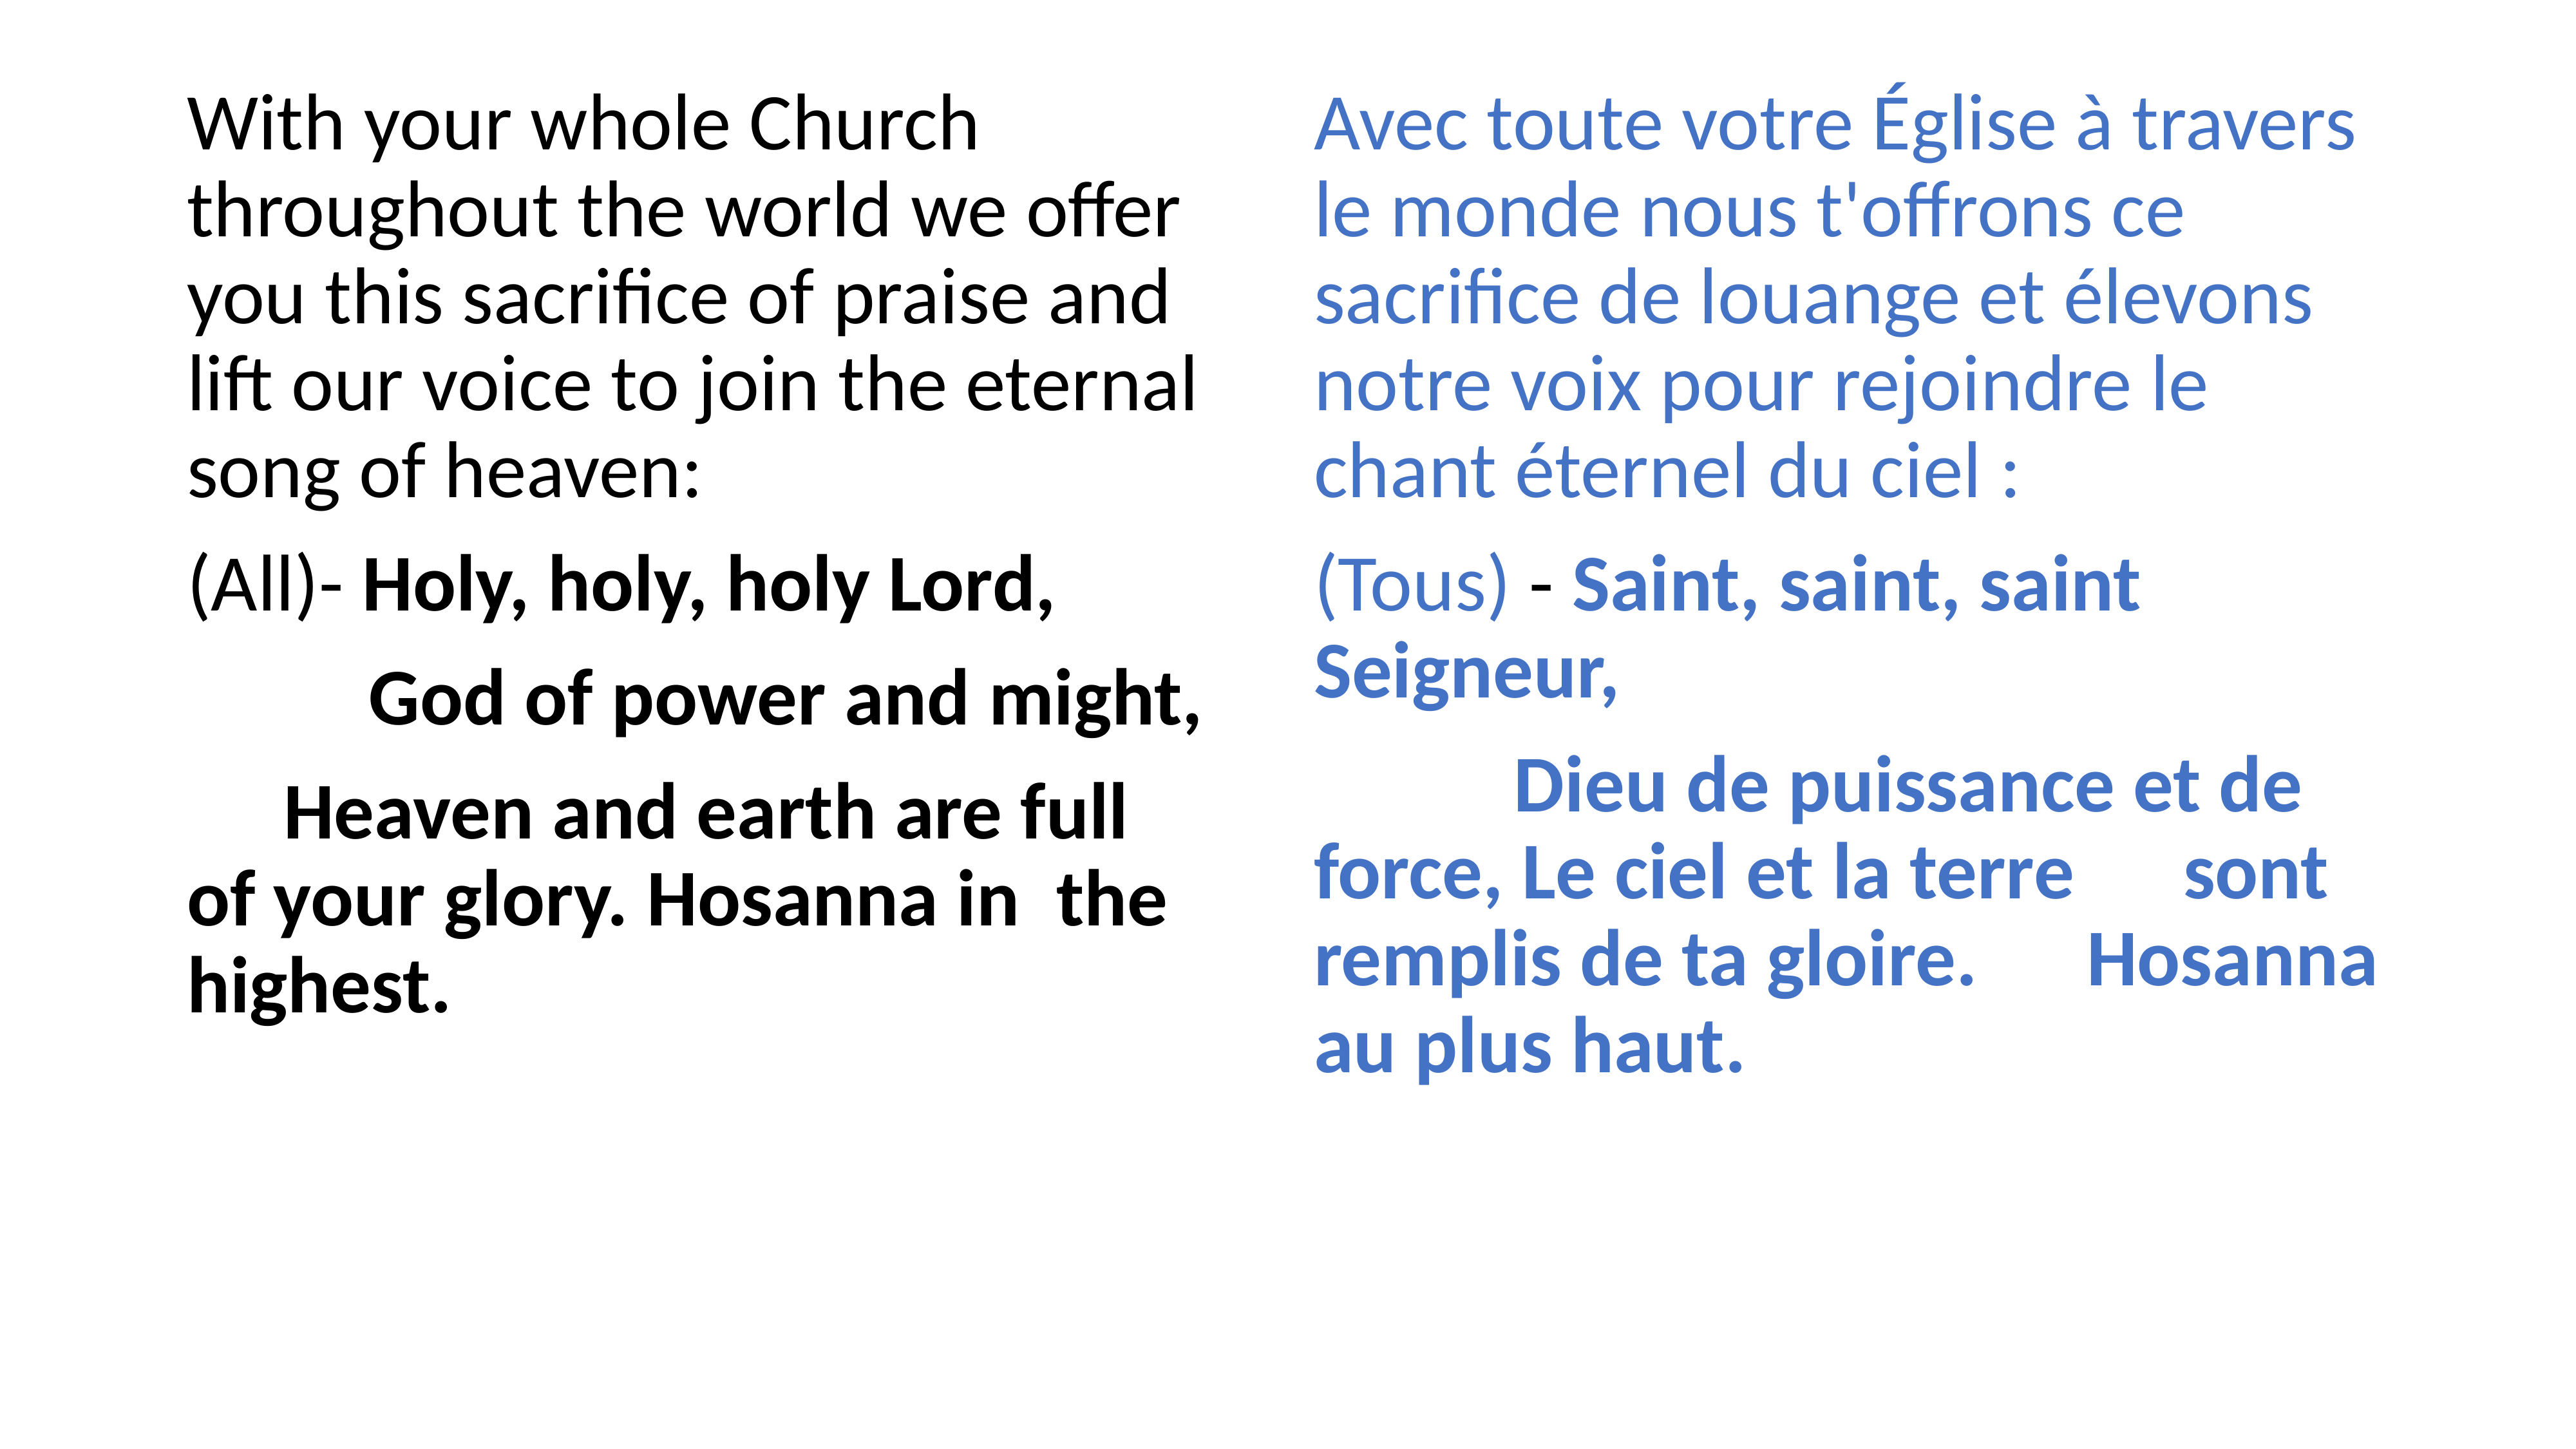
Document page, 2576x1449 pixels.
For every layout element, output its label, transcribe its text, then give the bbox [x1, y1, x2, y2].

list Avec toute votre Église à travers le monde nous t'offrons ce sacrifice de louange et élevons notre voix pour rejoindre le chant éternel du ciel : (Tous) - Saint, saint, saint Seigneur, Dieu de puissance et de force, Le ciel et la terre sont remplis de ta gloire. Hosanna au plus haut. [1304, 75, 2399, 1378]
list With your whole Church throughout the world we offer you this sacrifice of praise and lift our voice to join the eternal song of heaven: (All)- Holy, holy, holy Lord, God of power and might, Heaven and earth are full of your glory. Hosanna in the highest. [177, 75, 1272, 1378]
